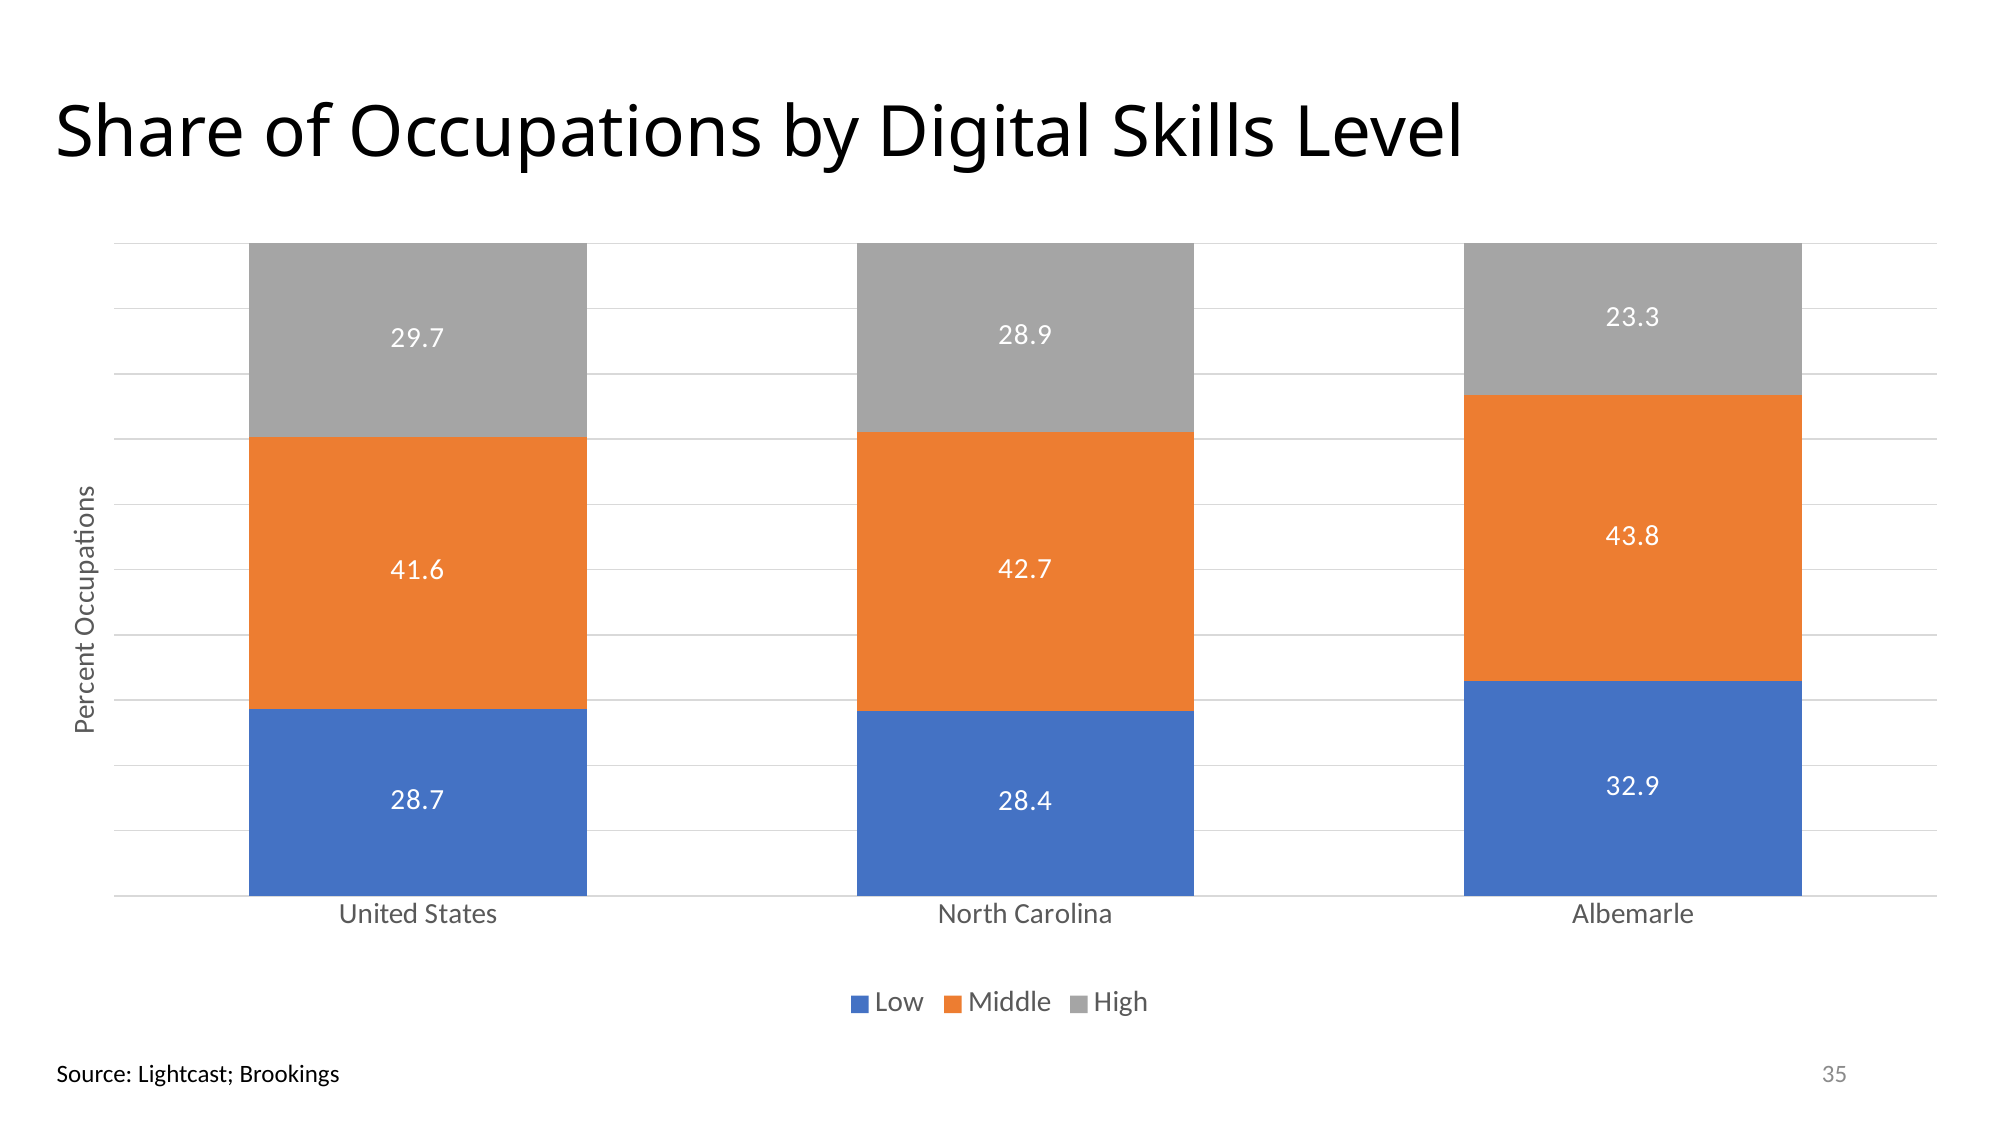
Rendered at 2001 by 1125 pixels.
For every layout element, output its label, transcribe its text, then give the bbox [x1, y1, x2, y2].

title Share of Occupations by Digital Skills Level [40, 51, 1955, 214]
chart [40, 214, 1960, 1026]
slide_number 35 [1412, 1042, 1863, 1103]
text_box Source: Lightcast; Brookings [41, 1049, 355, 1095]
